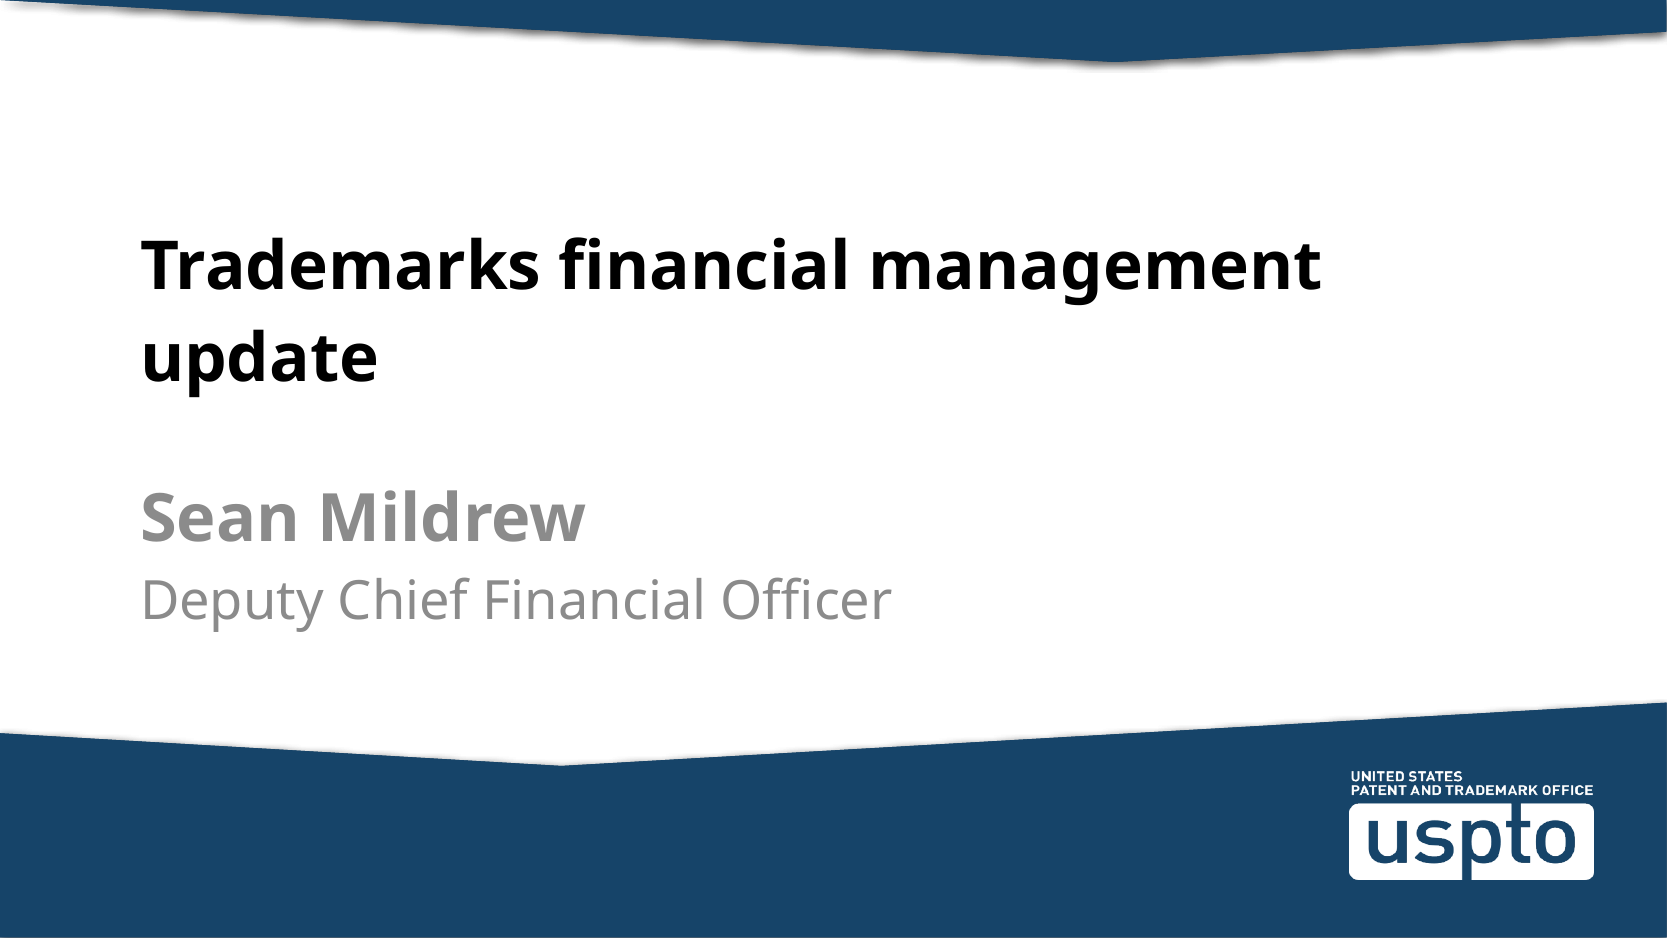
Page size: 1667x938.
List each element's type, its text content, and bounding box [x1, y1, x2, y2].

title Trademarks financial management update [125, 209, 1542, 411]
subtitle Sean Mildrew Deputy Chief Financial Officer [125, 463, 1417, 703]
picture [1349, 771, 1594, 880]
